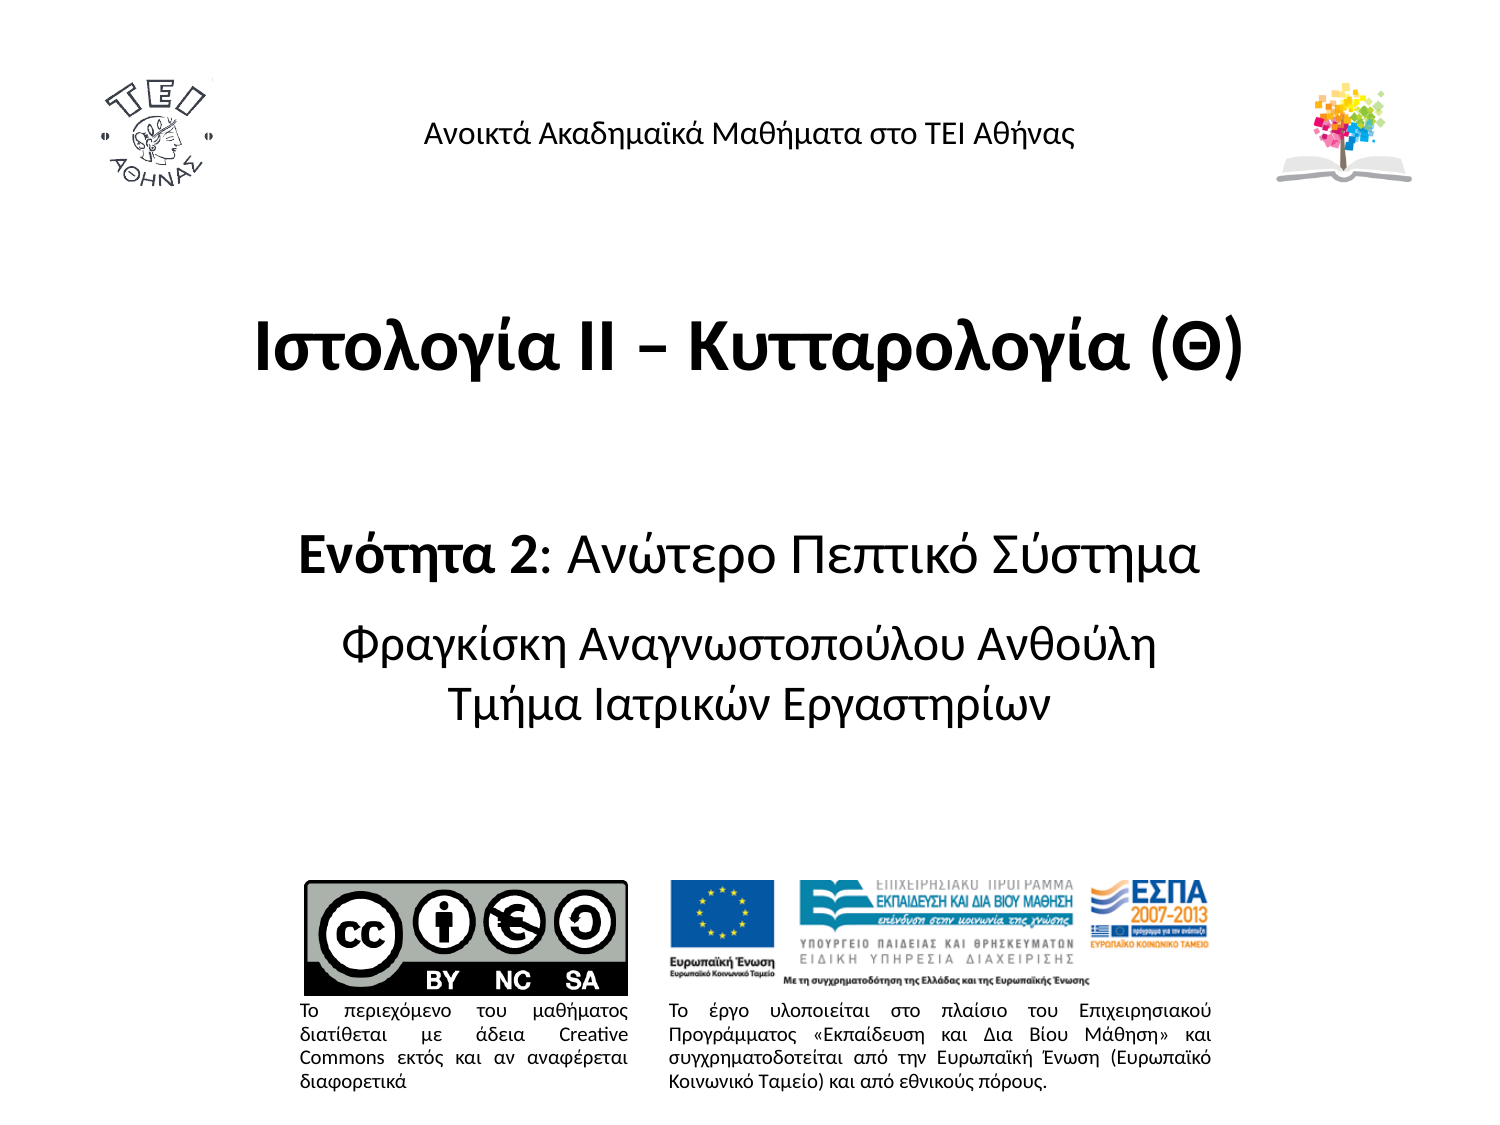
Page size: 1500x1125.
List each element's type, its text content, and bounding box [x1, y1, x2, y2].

table_header Το έργο υλοποιείται στο πλαίσιο του Επιχειρησιακού Προγράμματος «Εκπαίδευση και Δια Βίου Μάθηση» και συγχρηματοδοτείται από την Ευρωπαϊκή Ένωση (Ευρωπαϊκό Κοινωνικό Ταμείο) και από εθνικούς πόρους. [640, 999, 1223, 1125]
text_box Ανοικτά Ακαδημαϊκά Μαθήματα στο ΤΕΙ Αθήνας [217, 103, 1268, 159]
picture [100, 77, 213, 193]
table_header Το περιεχόμενο του μαθήματος διατίθεται με άδεια Creative Commons εκτός και αν αναφέρεται διαφορετικά [289, 999, 640, 1125]
picture [1273, 77, 1414, 185]
picture [663, 880, 1214, 996]
title Ιστολογία ΙΙ – Κυτταρολογία (Θ) [112, 219, 1388, 461]
picture [303, 880, 628, 996]
subtitle Ενότητα 2: Ανώτερο Πεπτικό Σύστημα Φραγκίσκη Αναγνωστοπούλου Ανθούλη Τμήμα Ιατρικών Εργαστηρίων [224, 507, 1275, 796]
